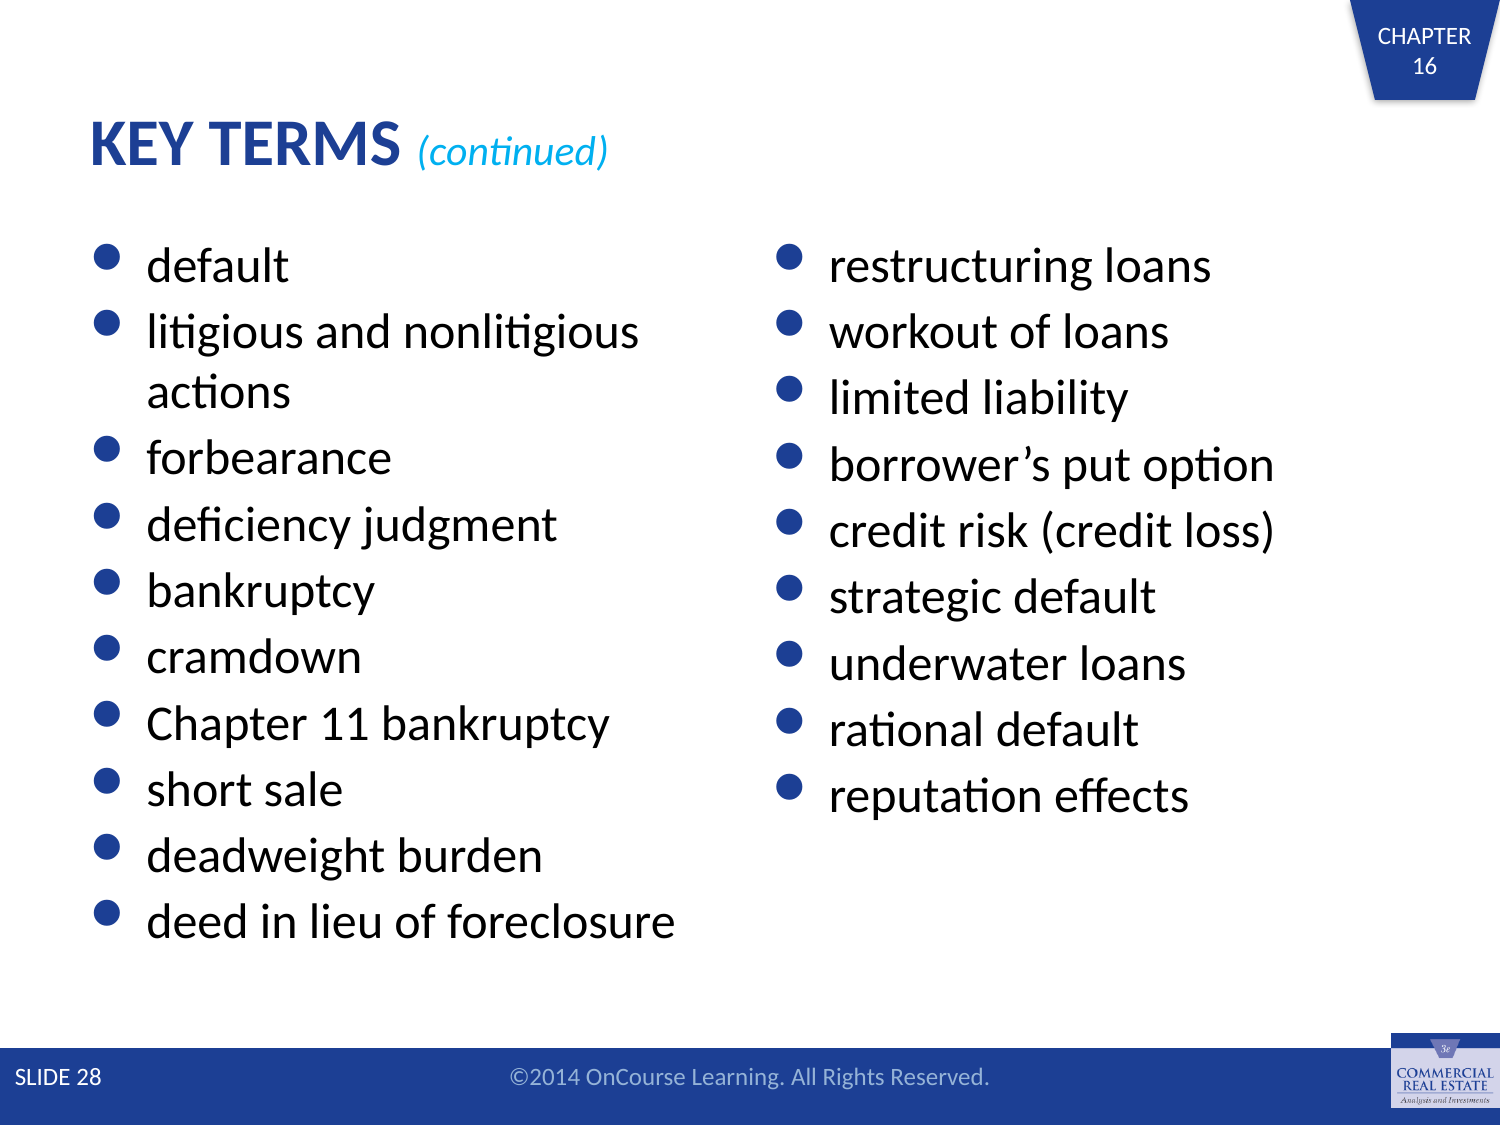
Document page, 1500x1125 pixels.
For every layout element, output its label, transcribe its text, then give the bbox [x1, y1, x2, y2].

title KEY TERMS (continued) [75, 45, 1375, 224]
slide_number SLIDE 28 [0, 1052, 350, 1113]
picture [1391, 1033, 1500, 1108]
list default litigious and nonlitigious actions forbearance deficiency judgment bankruptcy cramdown Chapter 11 bankruptcy short sale deadweight burden deed in lieu of foreclosure restructuring loans workout of loans limited liability borrower’s put option credit risk (credit loss) strategic default underwater loans rational default reputation effects [75, 224, 1425, 1005]
